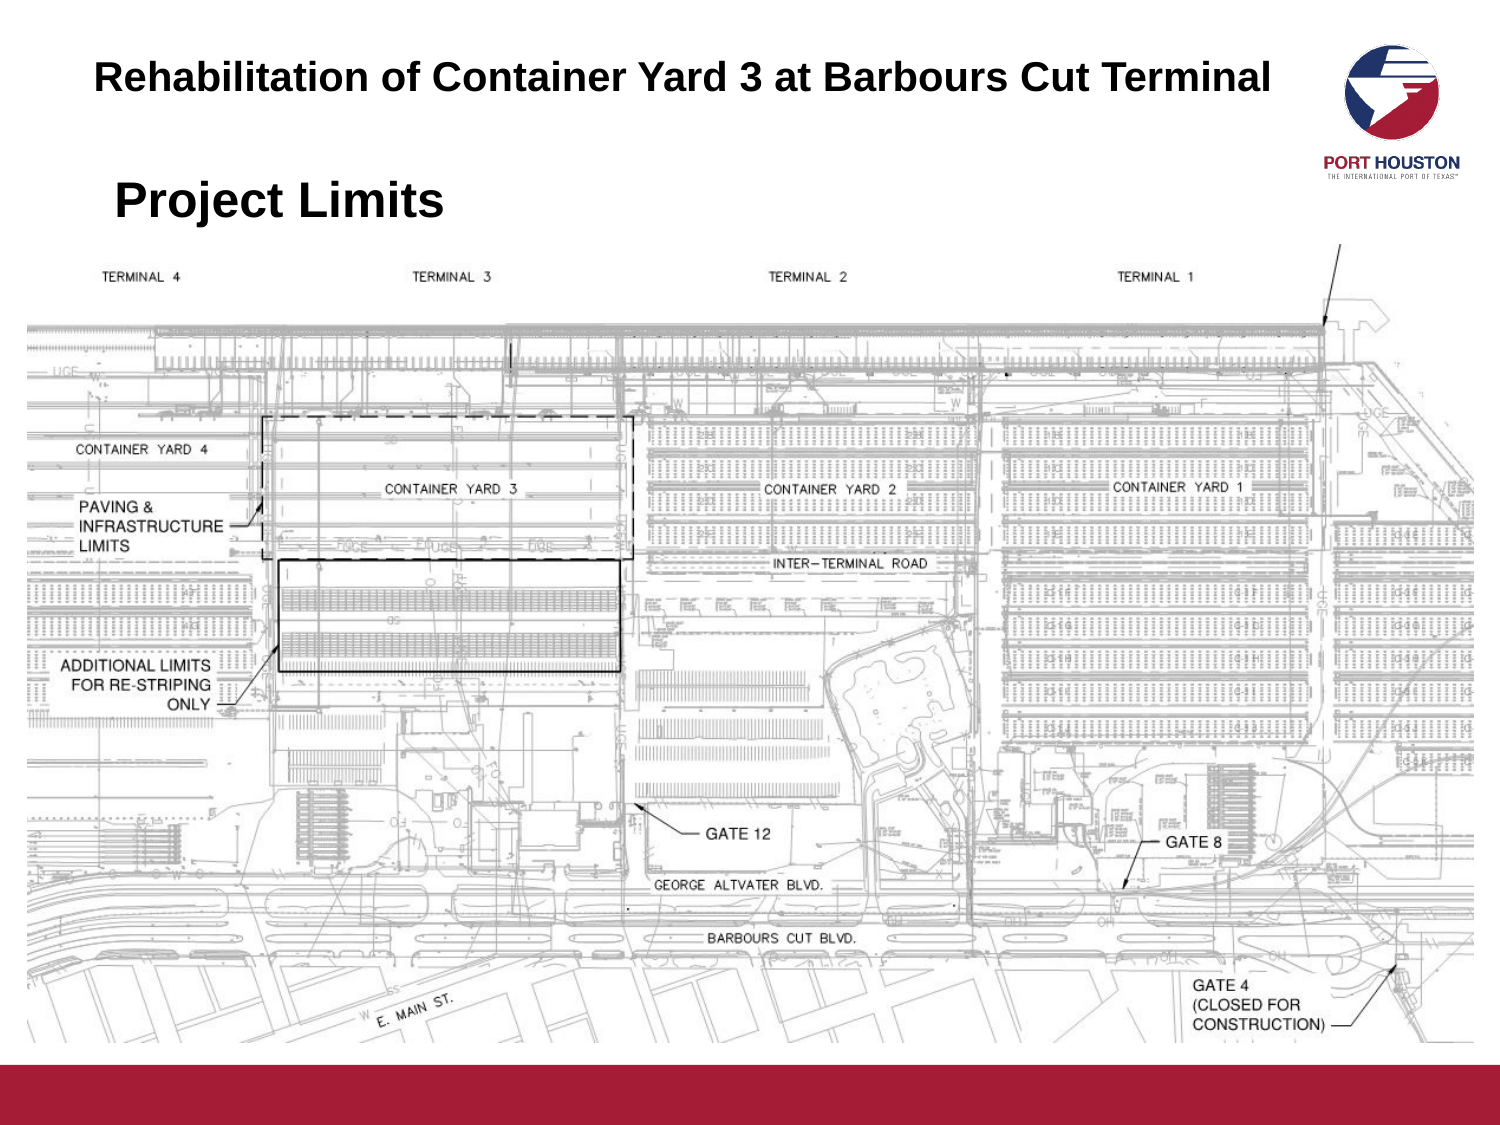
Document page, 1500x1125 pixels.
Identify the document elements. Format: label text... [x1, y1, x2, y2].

picture [27, 244, 1474, 1043]
text_box Project Limits [99, 159, 689, 244]
text_box Rehabilitation of Container Yard 3 at Barbours Cut Terminal [53, 47, 1313, 127]
picture [1323, 44, 1460, 179]
